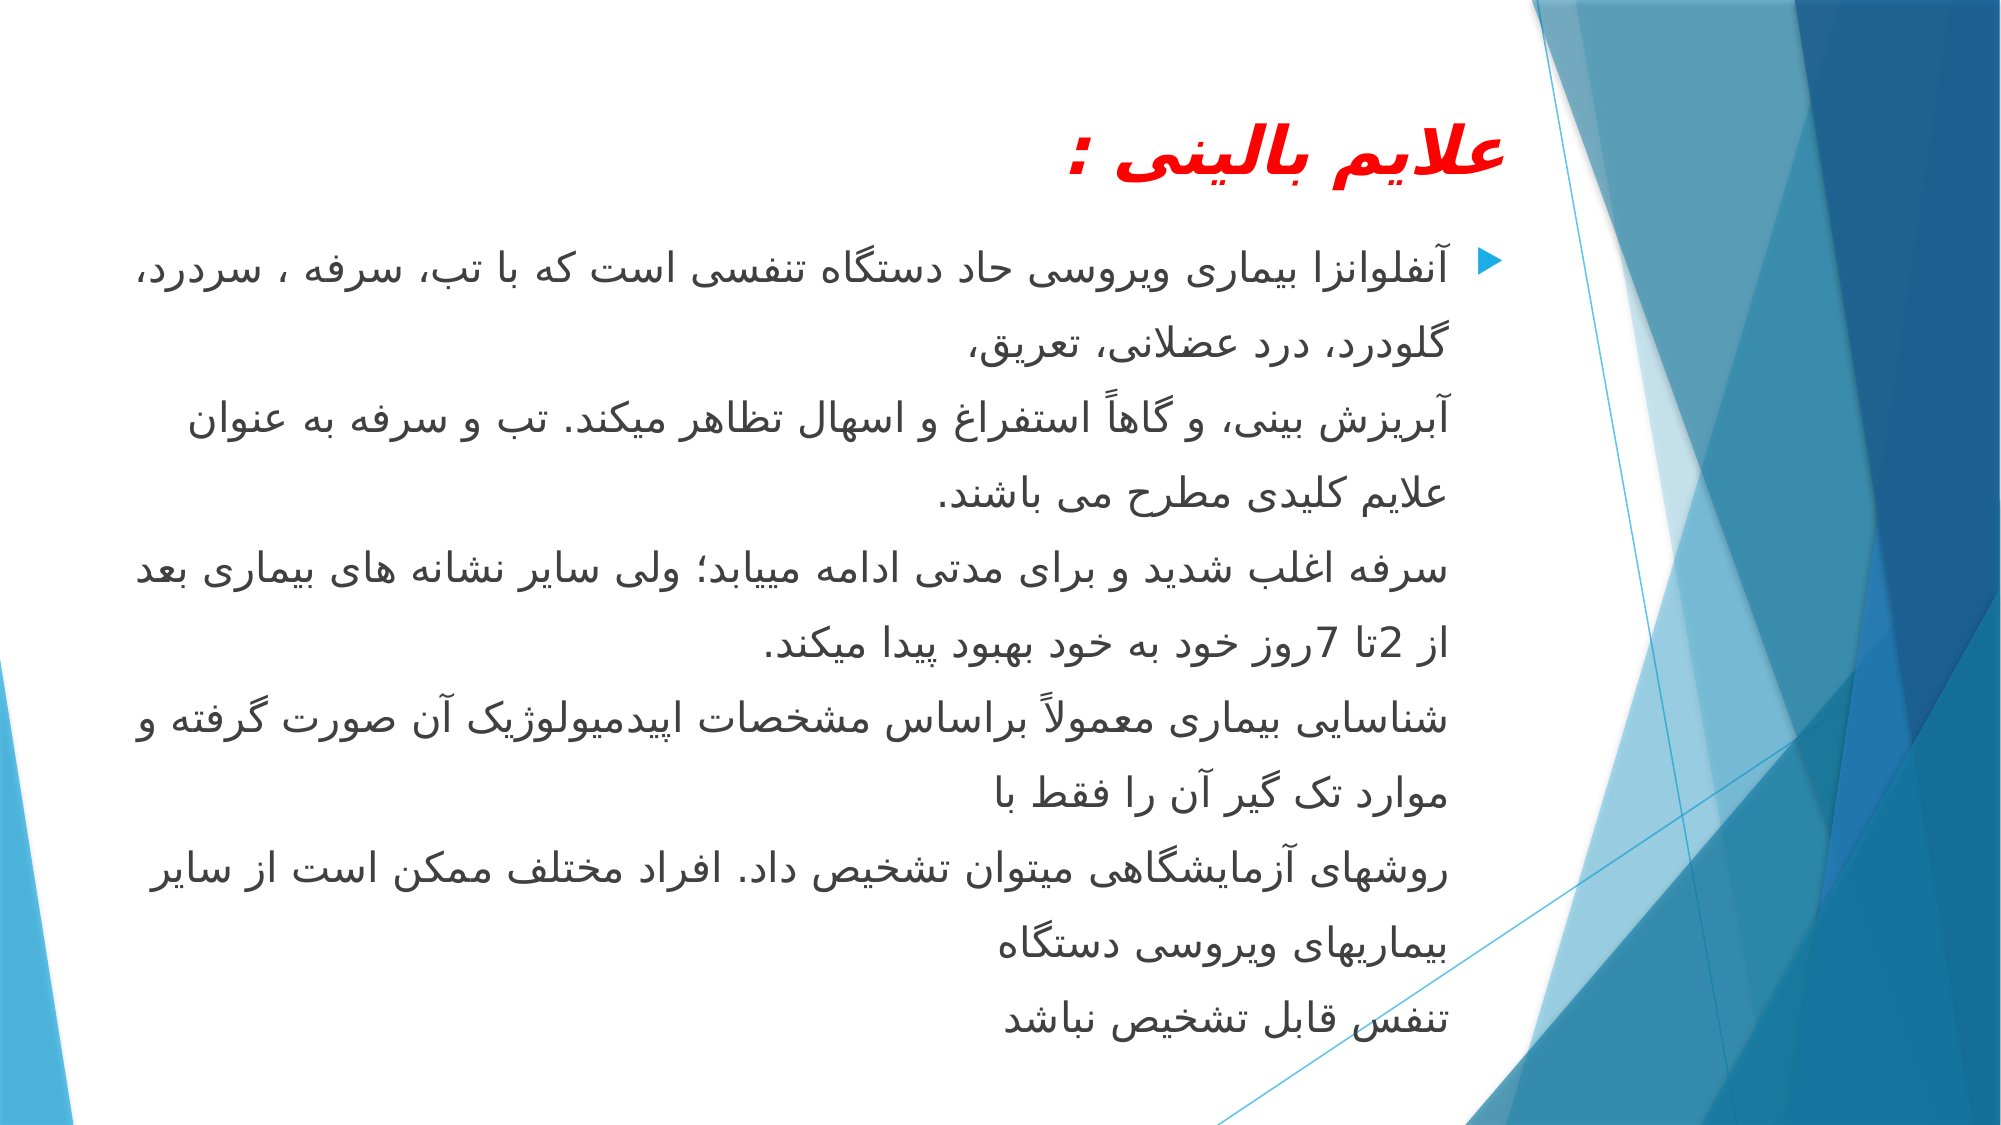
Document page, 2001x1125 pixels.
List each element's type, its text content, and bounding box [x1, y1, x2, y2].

list آنفلوانزا بیماری ویروسی حاد دستگاه تنفسی است که با تب، سرفه ، سردرد، گلودرد، درد عضلانی، تعریق، آبریزش بینی، و گاهاً استفراغ و اسهال تظاهر میکند. تب و سرفه به عنوان علایم کلیدی مطرح می باشند. سرفه اغلب شدید و برای مدتی ادامه مییابد؛ ولی سایر نشانه های بیماری بعد از 2تا 7روز خود به خود بهبود پیدا میکند. شناسایی بیماری معمولاً براساس مشخصات اپیدمیولوژیک آن صورت گرفته و موارد تک گیر آن را فقط با روشهای آزمایشگاهی میتوان تشخیص داد. افراد مختلف ممکن است از سایر بیماریهای ویروسی دستگاه تنفس قابل تشخیص نباشد [111, 208, 1522, 845]
title علایم بالینی : [111, 99, 1522, 208]
